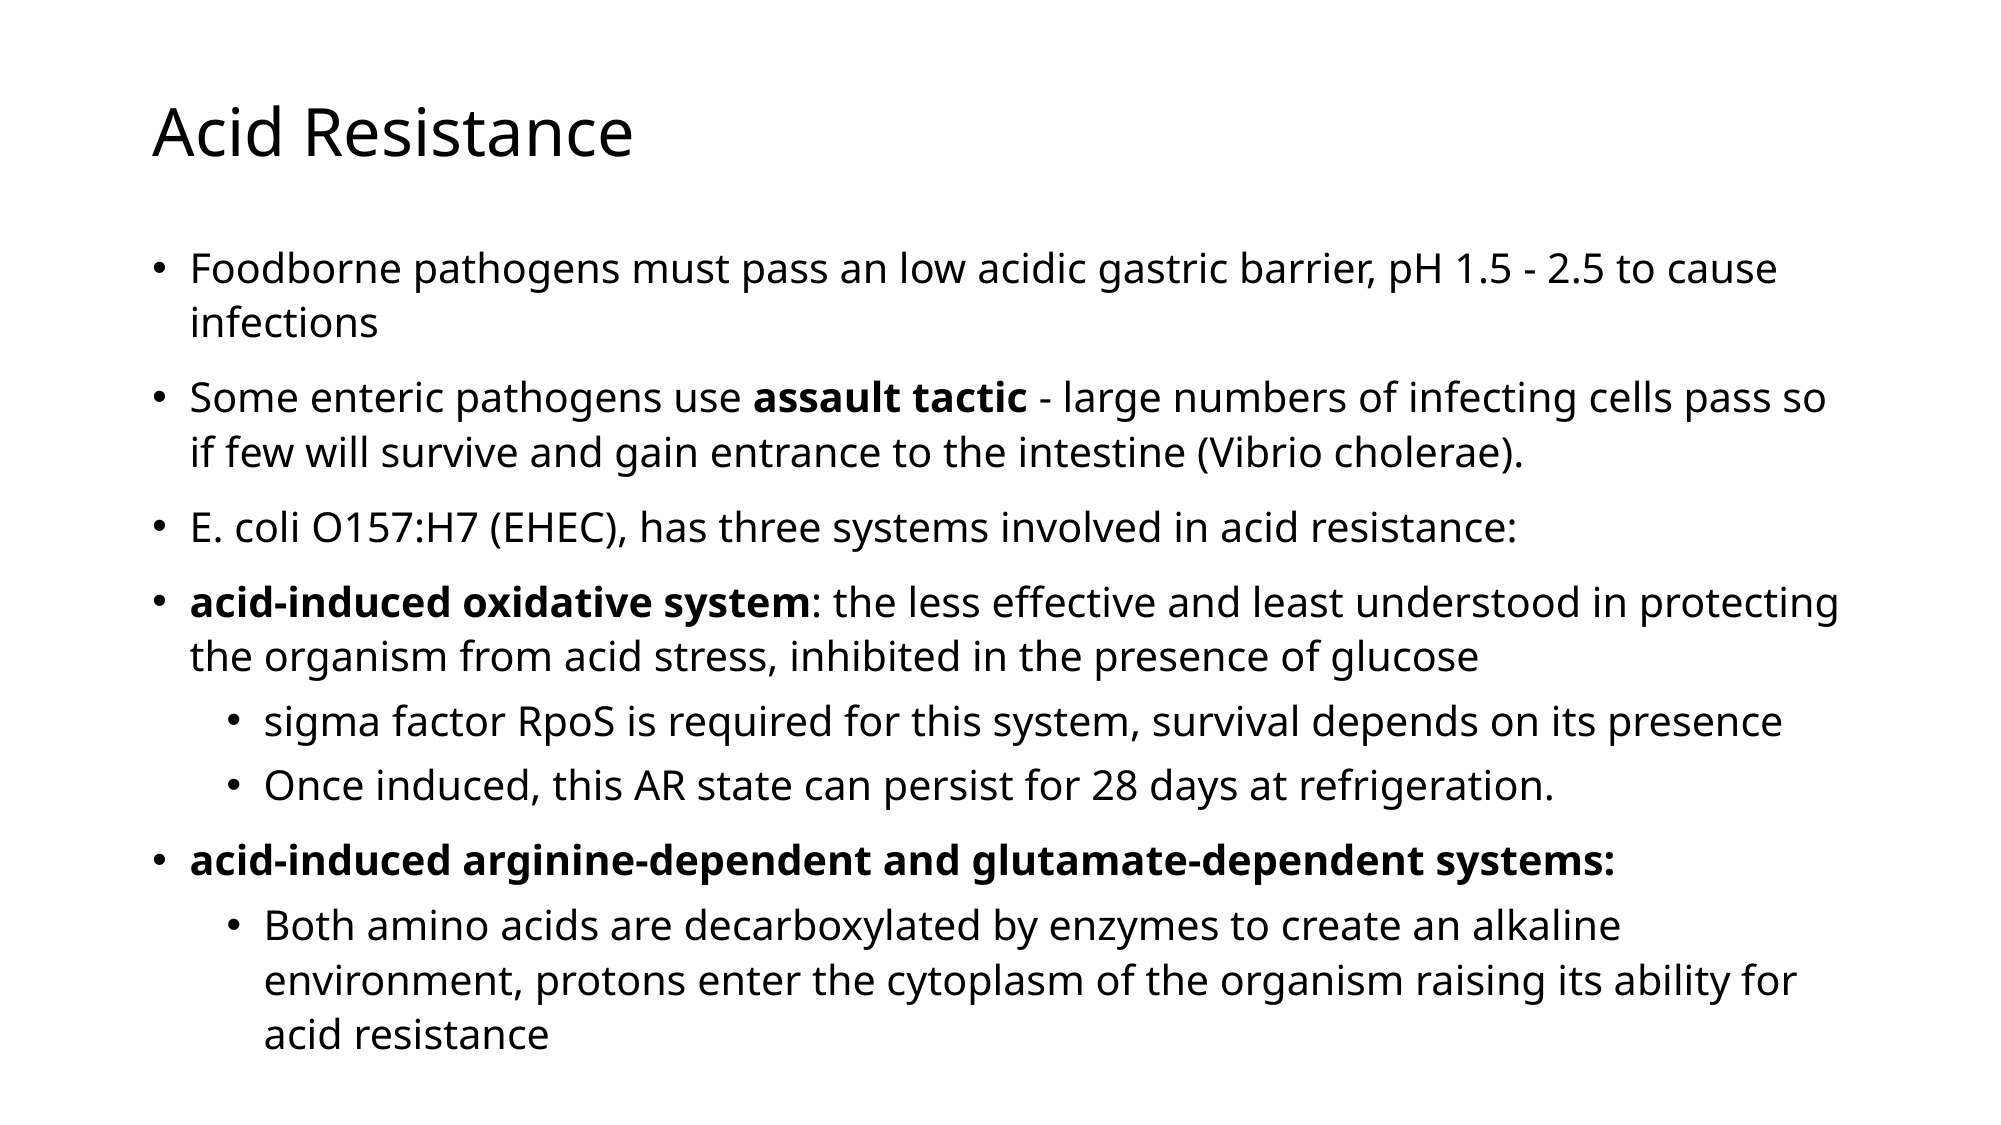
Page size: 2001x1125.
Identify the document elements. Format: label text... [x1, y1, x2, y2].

title Acid Resistance [137, 59, 1863, 211]
list Foodborne pathogens must pass an low acidic gastric barrier, pH 1.5 - 2.5 to cause infections Some enteric pathogens use assault tactic - large numbers of infecting cells pass so if few will survive and gain entrance to the intestine (Vibrio cholerae). E. coli O157:H7 (EHEC), has three systems involved in acid resistance: acid-induced oxidative system: the less effective and least understood in protecting the organism from acid stress, inhibited in the presence of glucose sigma factor RpoS is required for this system, survival depends on its presence Once induced, this AR state can persist for 28 days at refrigeration. acid-induced arginine-dependent and glutamate-dependent systems: Both amino acids are decarboxylated by enzymes to create an alkaline environment, protons enter the cytoplasm of the organism raising its ability for acid resistance [137, 229, 1863, 1066]
